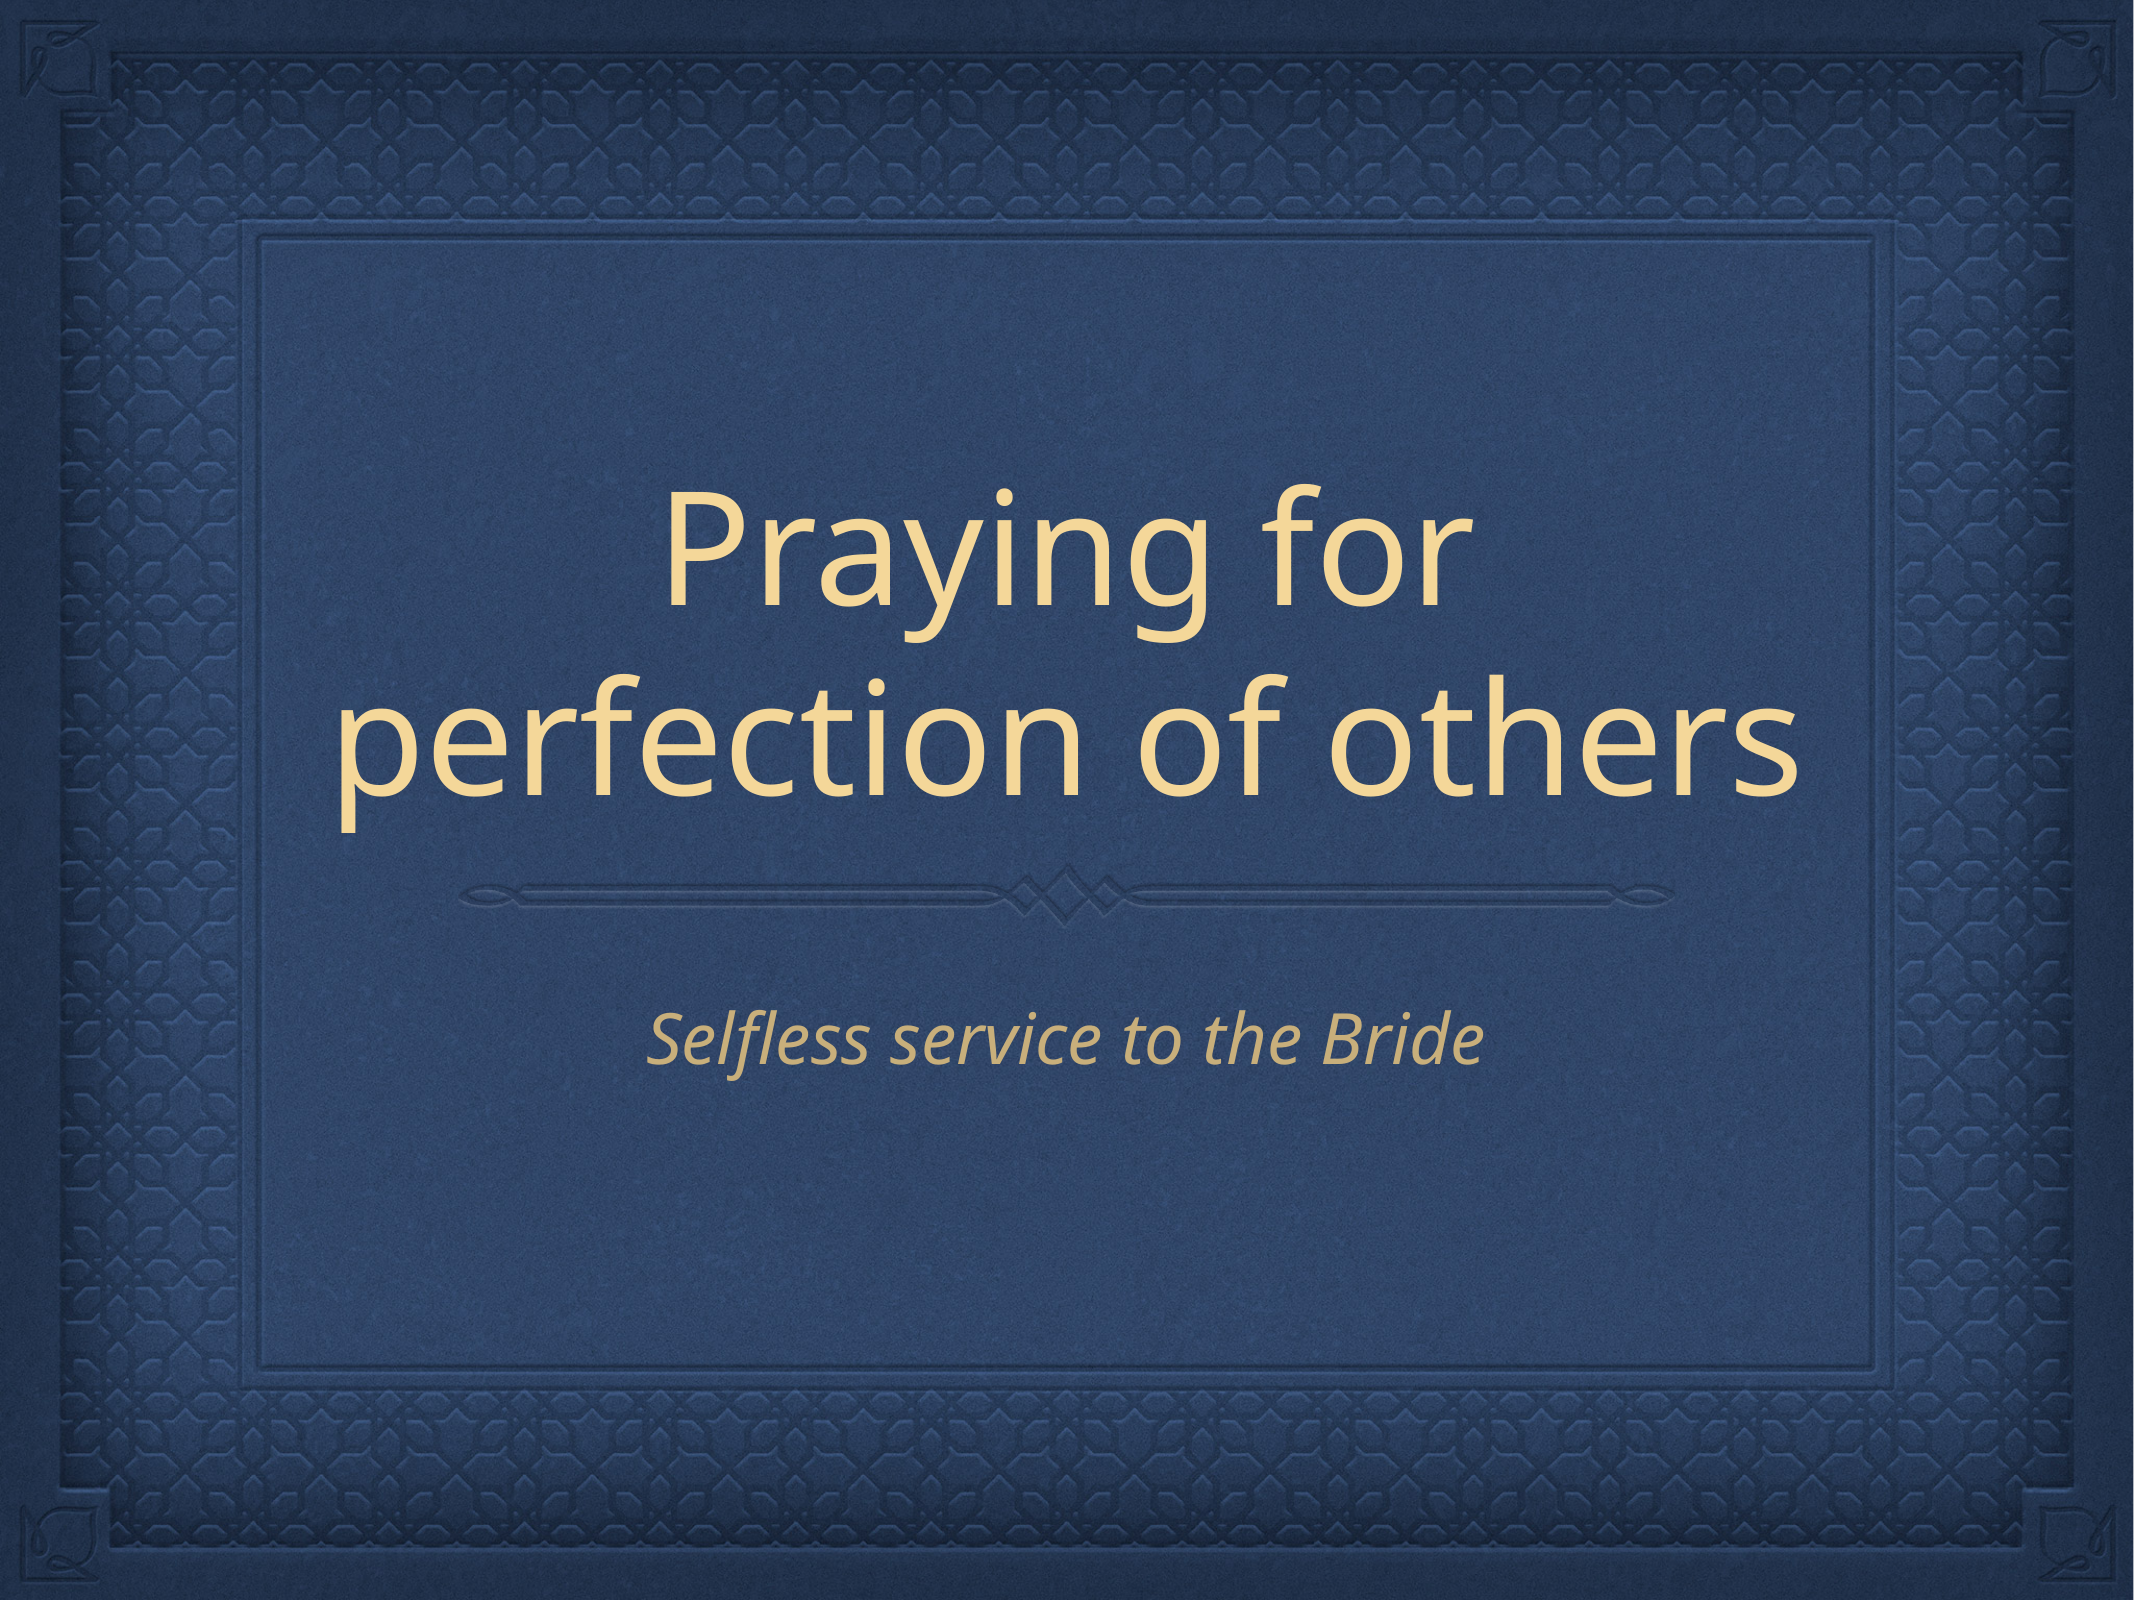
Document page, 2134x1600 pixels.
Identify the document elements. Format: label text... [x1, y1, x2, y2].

title Praying for perfection of others [301, 372, 1832, 836]
subtitle Selfless service to the Bride [301, 968, 1832, 1201]
picture [0, 0, 2134, 1600]
